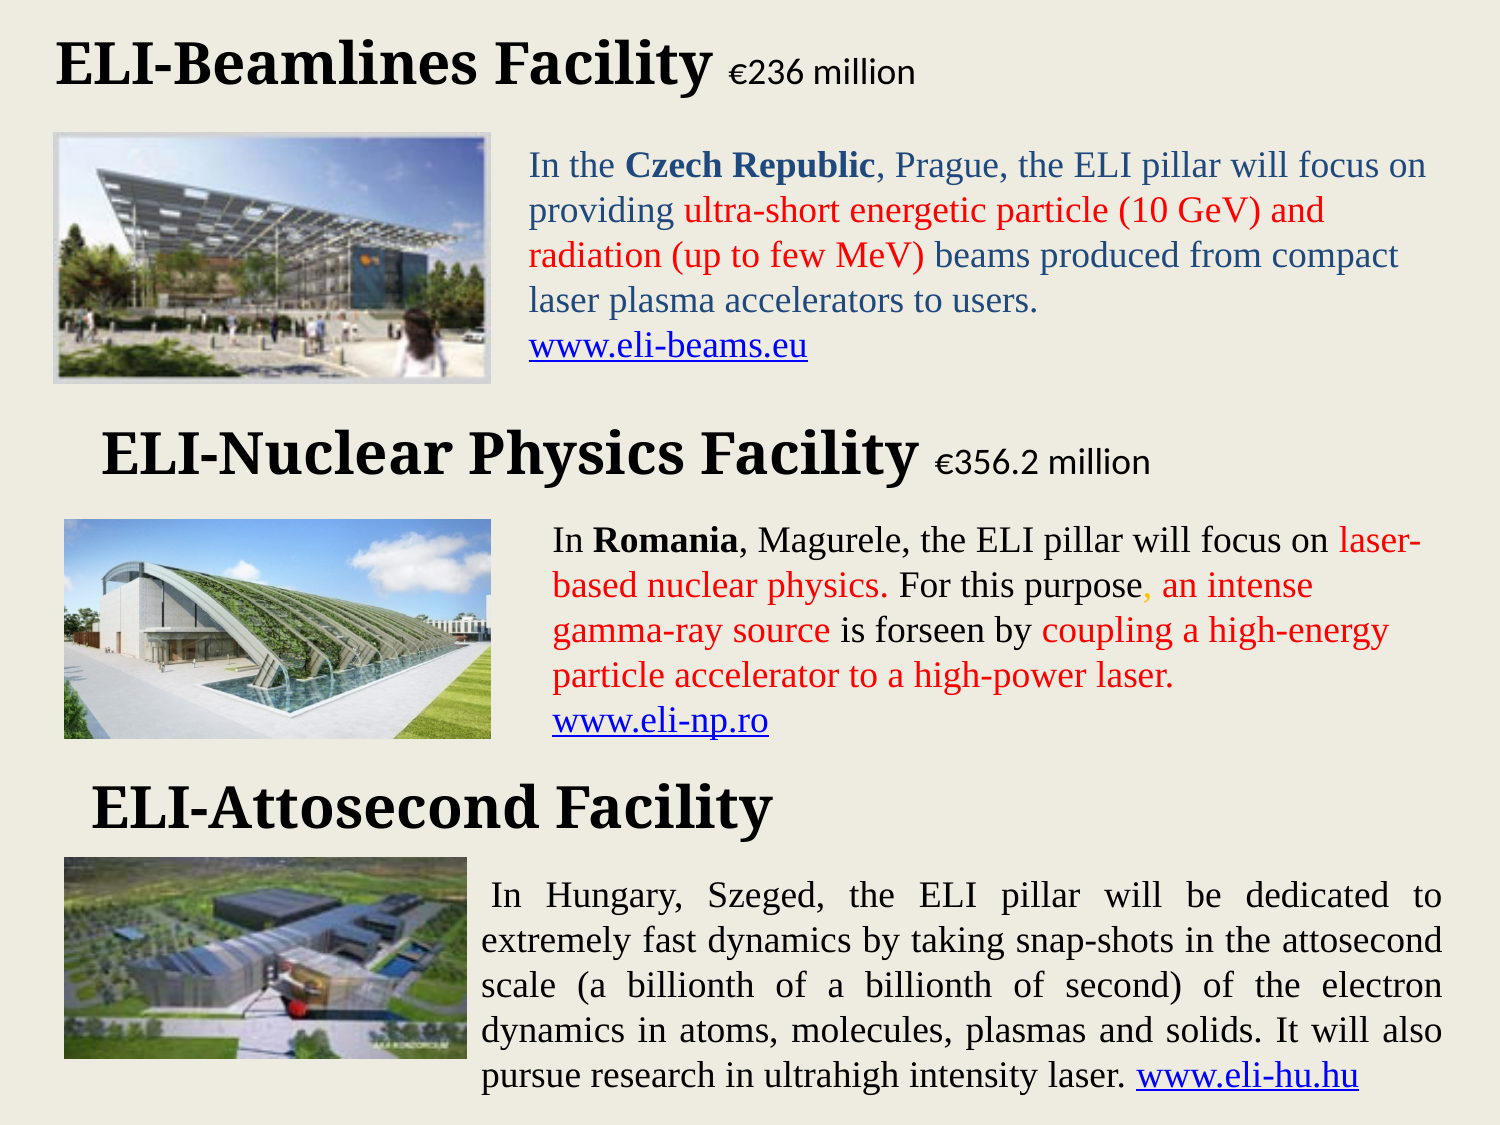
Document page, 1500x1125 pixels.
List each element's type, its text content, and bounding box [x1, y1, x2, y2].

text_box ELI-Attosecond Facility [76, 763, 789, 848]
text_box ELI-Beamlines Facility €236 million [41, 19, 1392, 104]
text_box In the Czech Republic, Prague, the ELI pillar will focus on providing ultra-short energetic particle (10 GeV) and radiation (up to few MeV) beams produced from compact laser plasma accelerators to users. www.eli-beams.eu [513, 132, 1459, 373]
text_box In Hungary, Szeged, the ELI pillar will be dedicated to extremely fast dynamics by taking snap-shots in the attosecond scale (a billionth of a billionth of second) of the electron dynamics in atoms, molecules, plasmas and solids. It will also pursue research in ultrahigh intensity laser. www.eli-hu.hu [466, 862, 1459, 1102]
picture [64, 519, 491, 739]
picture [52, 132, 491, 385]
text_box In Romania, Magurele, the ELI pillar will focus on laser-based nuclear physics. For this purpose, an intense gamma-ray source is forseen by coupling a high-energy particle accelerator to a high-power laser. www.eli-np.ro [537, 507, 1459, 748]
picture [64, 857, 467, 1059]
text_box ELI-Nuclear Physics Facility €356.2 million [86, 408, 1167, 494]
